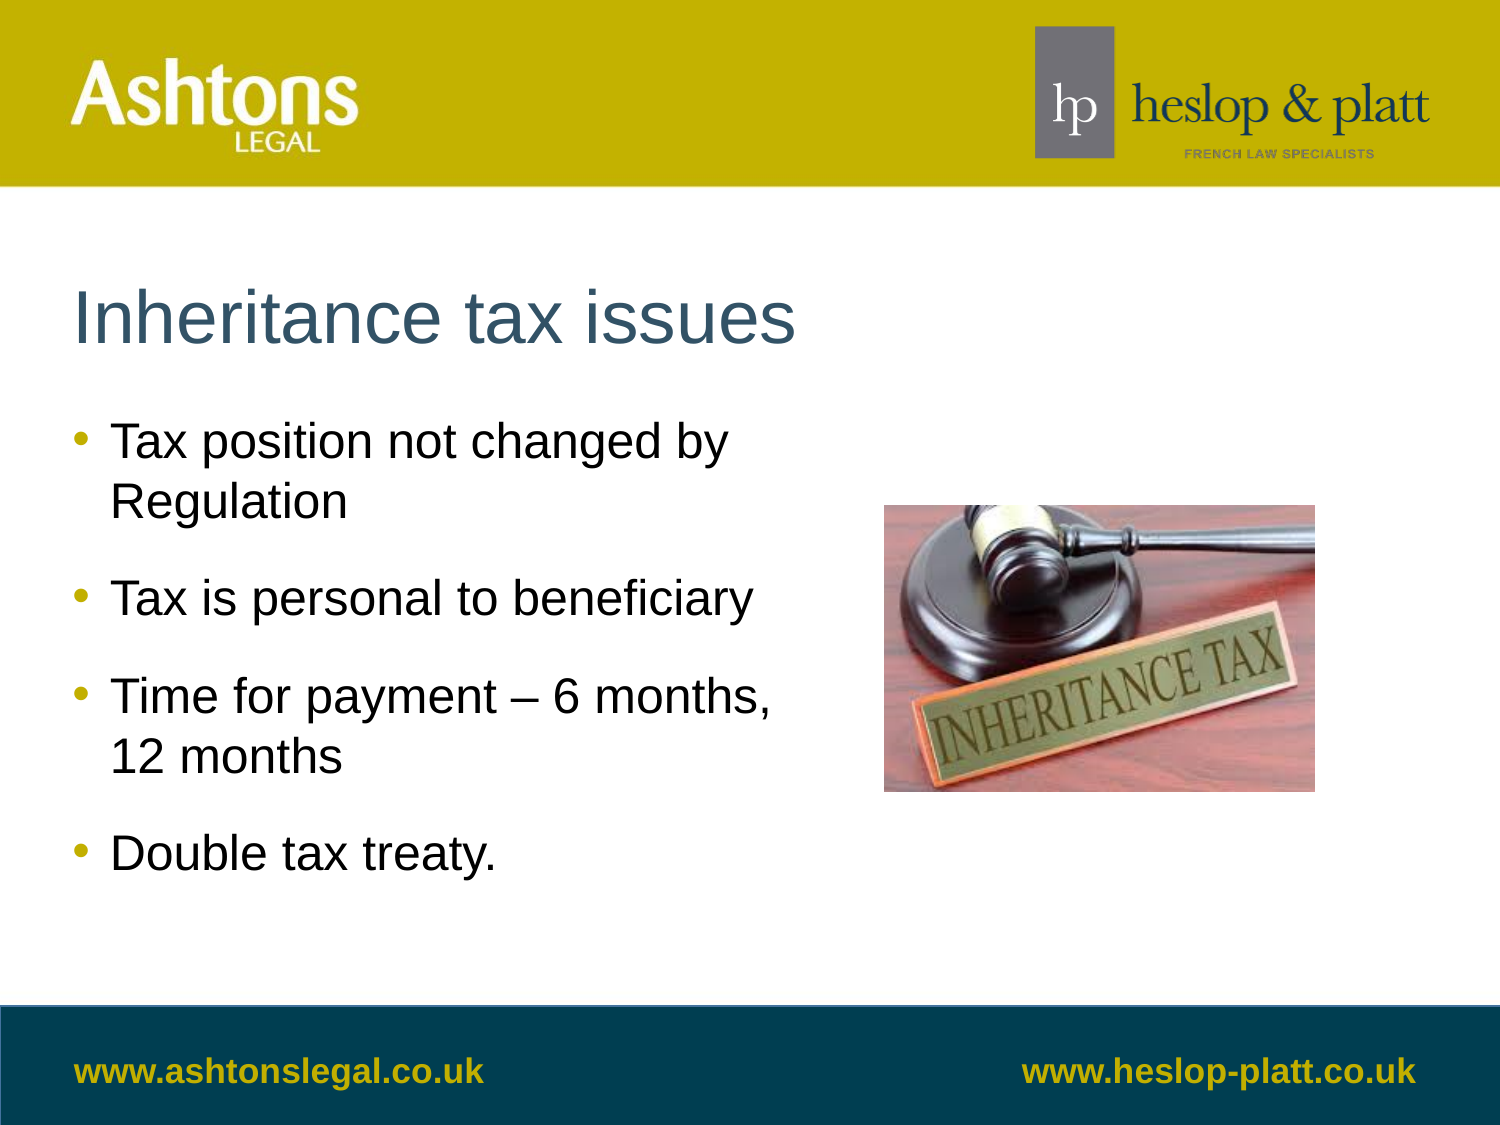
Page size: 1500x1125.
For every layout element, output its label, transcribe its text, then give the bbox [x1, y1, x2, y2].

picture [0, 0, 1500, 1005]
text_box Tax position not changed by Regulation Tax is personal to beneficiary Time for payment – 6 months, 12 months Double tax treaty. [57, 400, 850, 1051]
title Inheritance tax issues [57, 245, 1440, 383]
text_box www.heslop-platt.co.uk [943, 1040, 1432, 1098]
text_box www.ashtonslegal.co.uk [11, 1040, 500, 1098]
text_box [0, 1005, 1500, 1125]
